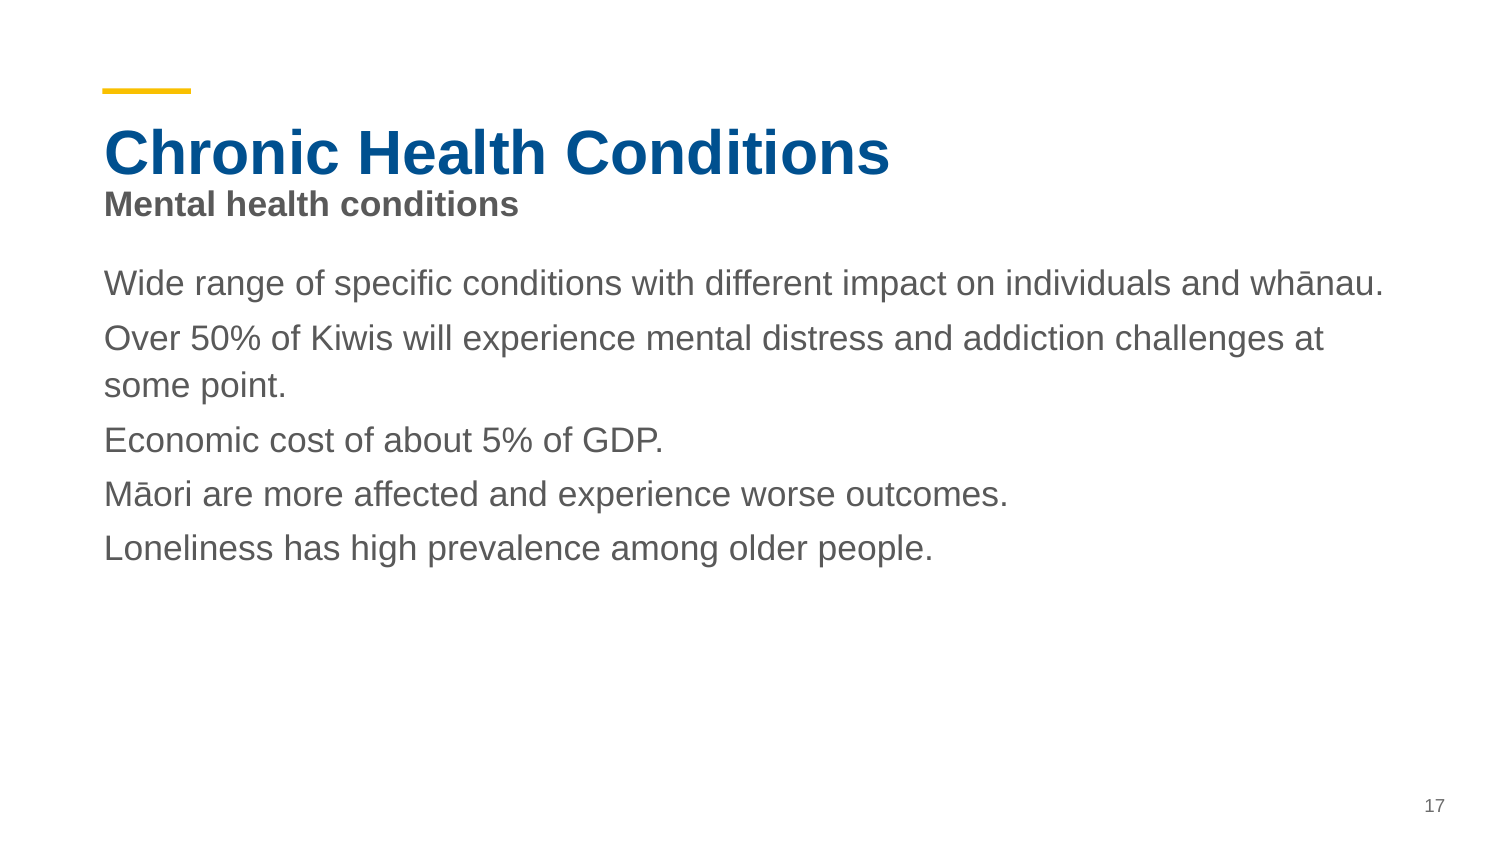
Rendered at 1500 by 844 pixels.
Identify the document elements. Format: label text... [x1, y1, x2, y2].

title Chronic Health Conditions [89, 113, 1397, 177]
list Wide range of specific conditions with different impact on individuals and whānau. Over 50% of Kiwis will experience mental distress and addiction challenges at some point. Economic cost of about 5% of GDP. Māori are more affected and experience worse outcomes. Loneliness has high prevalence among older people. [89, 247, 1421, 744]
slide_number 17 [1122, 782, 1461, 828]
list Mental health conditions [89, 179, 1397, 223]
